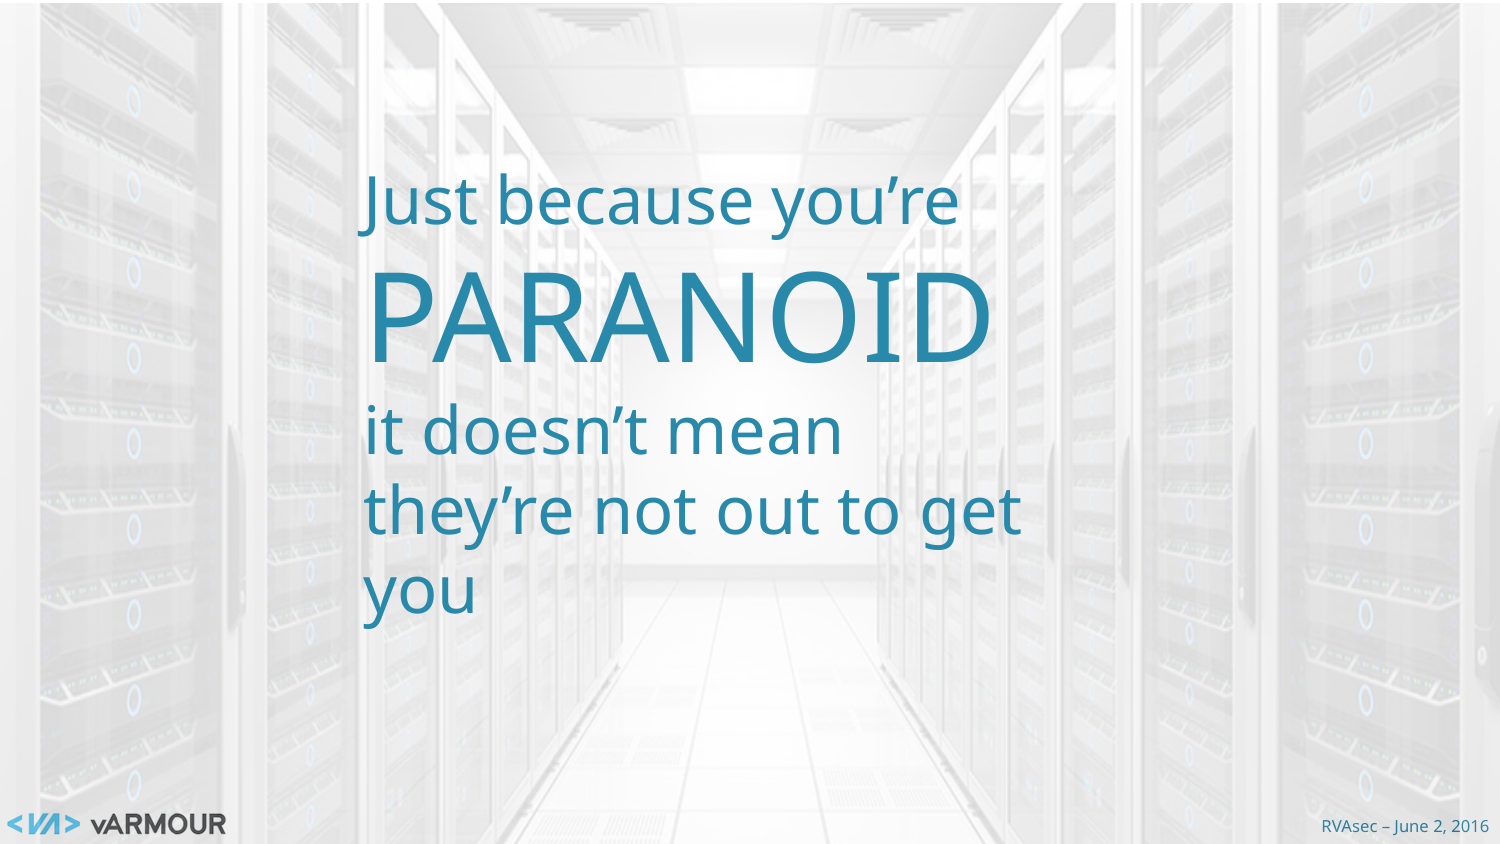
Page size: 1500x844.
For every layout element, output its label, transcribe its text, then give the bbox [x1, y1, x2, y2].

picture [5, 811, 231, 836]
text_box Just because you’re PARANOID it doesn’t mean they’re not out to get you [348, 150, 1154, 635]
